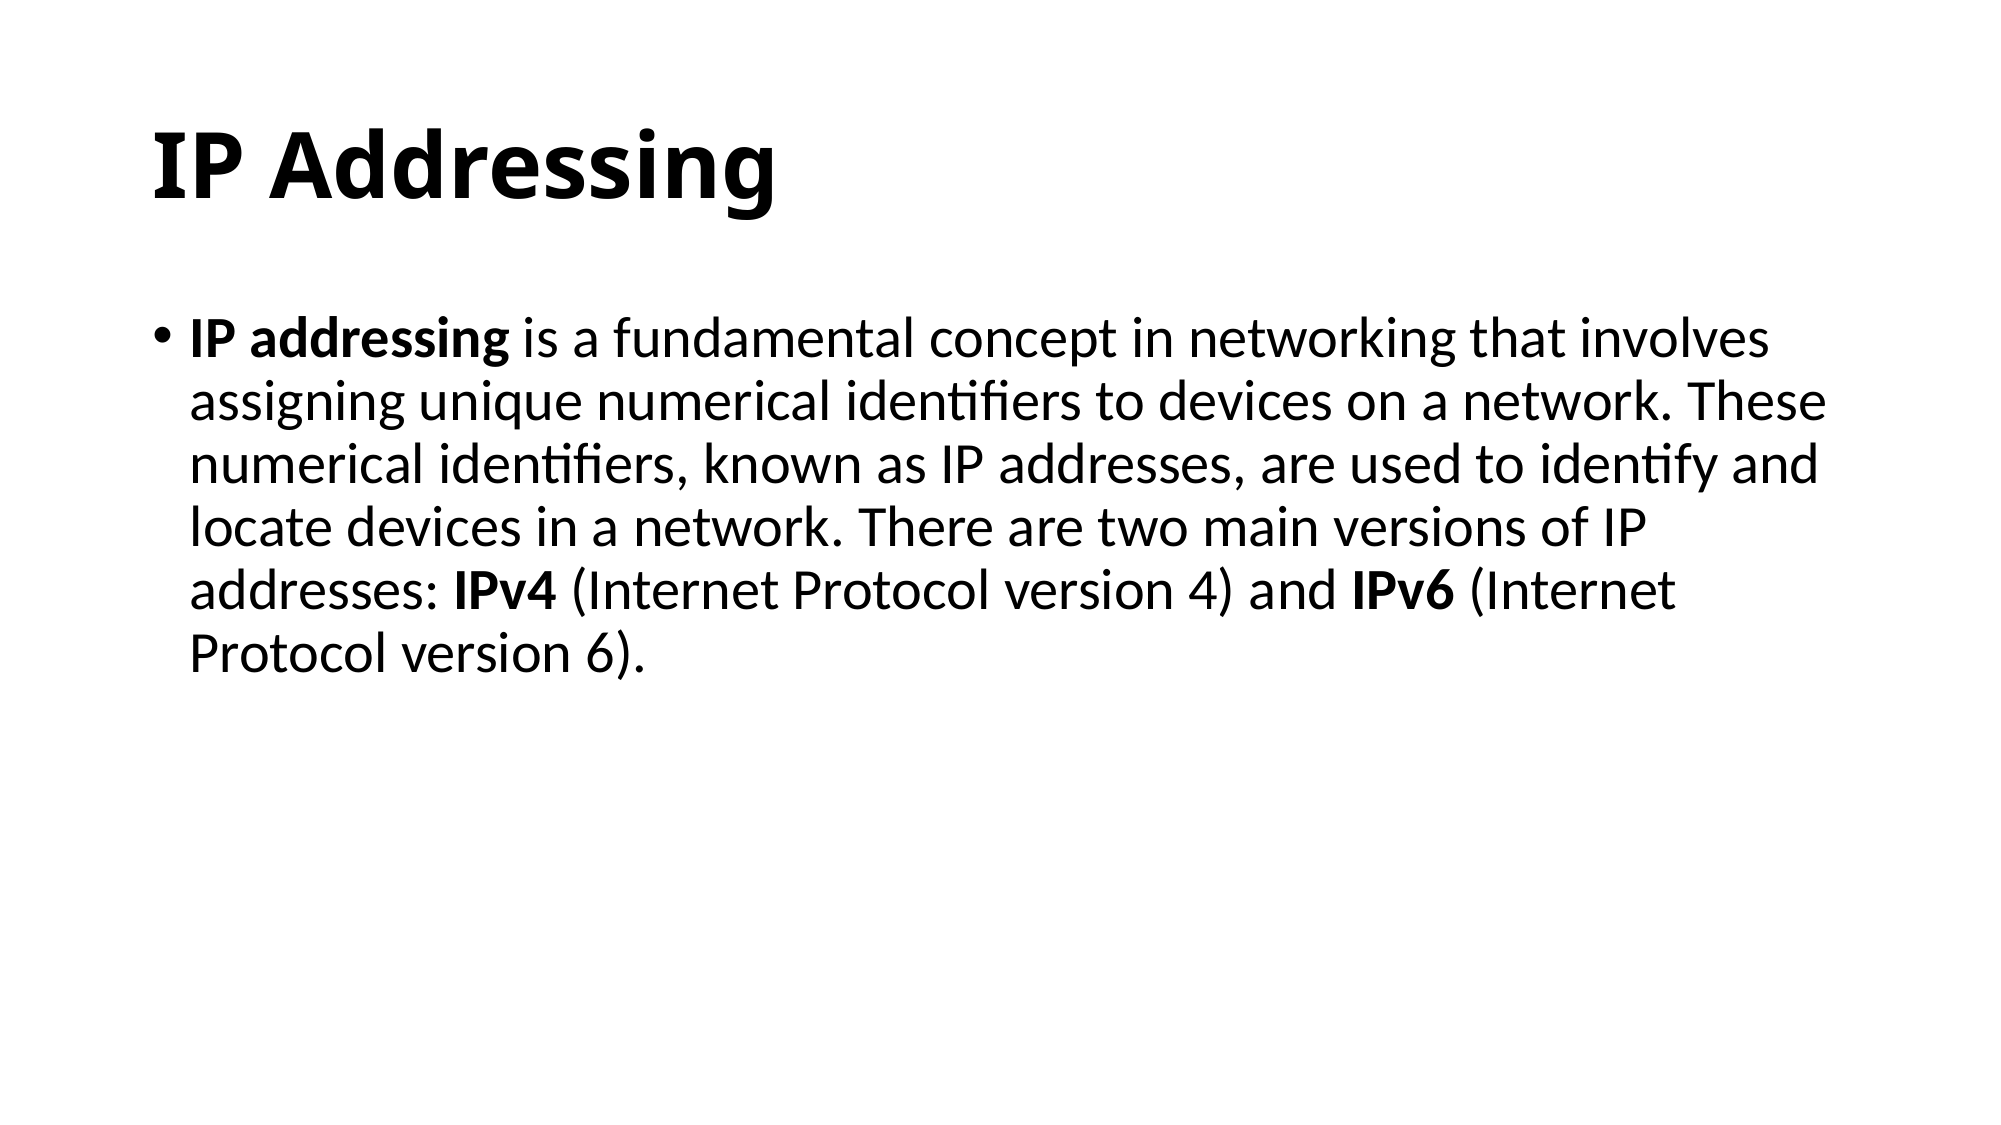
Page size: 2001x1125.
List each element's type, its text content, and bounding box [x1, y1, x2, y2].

title IP Addressing [137, 59, 1863, 278]
list IP addressing is a fundamental concept in networking that involves assigning unique numerical identifiers to devices on a network. These numerical identifiers, known as IP addresses, are used to identify and locate devices in a network. There are two main versions of IP addresses: IPv4 (Internet Protocol version 4) and IPv6 (Internet Protocol version 6). [137, 299, 1863, 1014]
